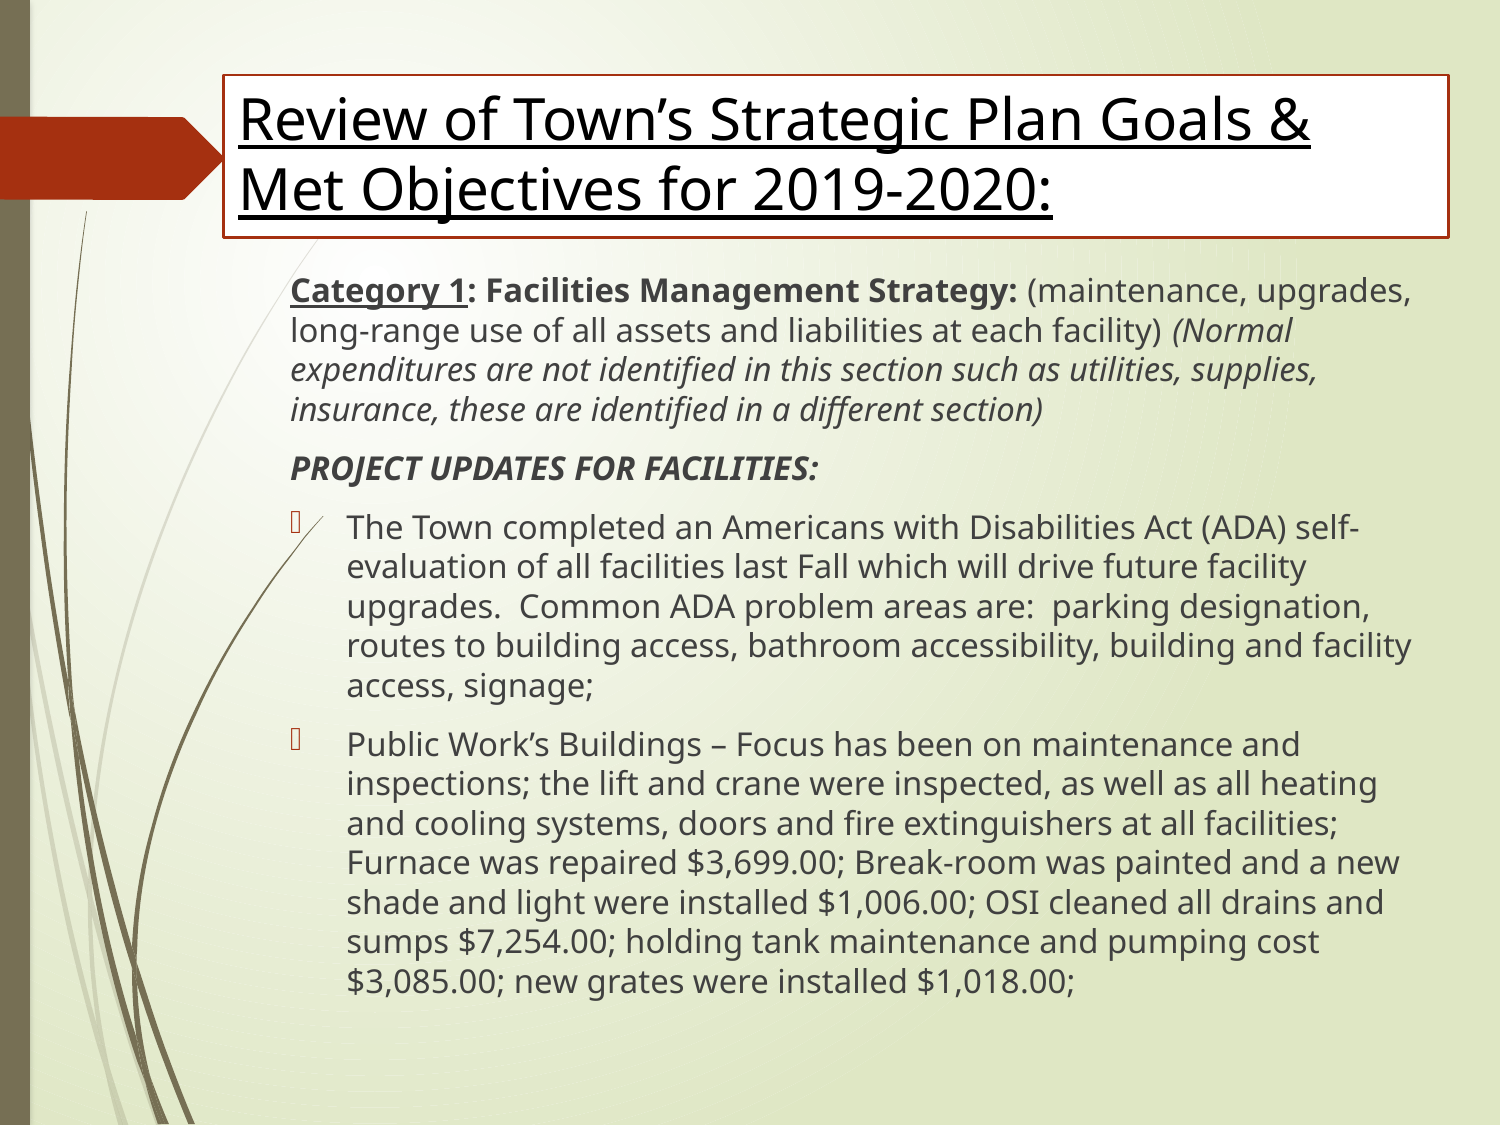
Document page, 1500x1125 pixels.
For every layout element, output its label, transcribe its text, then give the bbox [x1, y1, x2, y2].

title Review of Town’s Strategic Plan Goals & Met Objectives for 2019-2020: [222, 74, 1450, 239]
list Category 1: Facilities Management Strategy: (maintenance, upgrades, long-range use of all assets and liabilities at each facility) (Normal expenditures are not identified in this section such as utilities, supplies, insurance, these are identified in a different section) PROJECT UPDATES FOR FACILITIES: The Town completed an Americans with Disabilities Act (ADA) self-evaluation of all facilities last Fall which will drive future facility upgrades. Common ADA problem areas are: parking designation, routes to building access, bathroom accessibility, building and facility access, signage; Public Work’s Buildings – Focus has been on maintenance and inspections; the lift and crane were inspected, as well as all heating and cooling systems, doors and fire extinguishers at all facilities; Furnace was repaired $3,699.00; Break-room was painted and a new shade and light were installed $1,006.00; OSI cleaned all drains and sumps $7,254.00; holding tank maintenance and pumping cost $3,085.00; new grates were installed $1,018.00; [275, 262, 1450, 1013]
